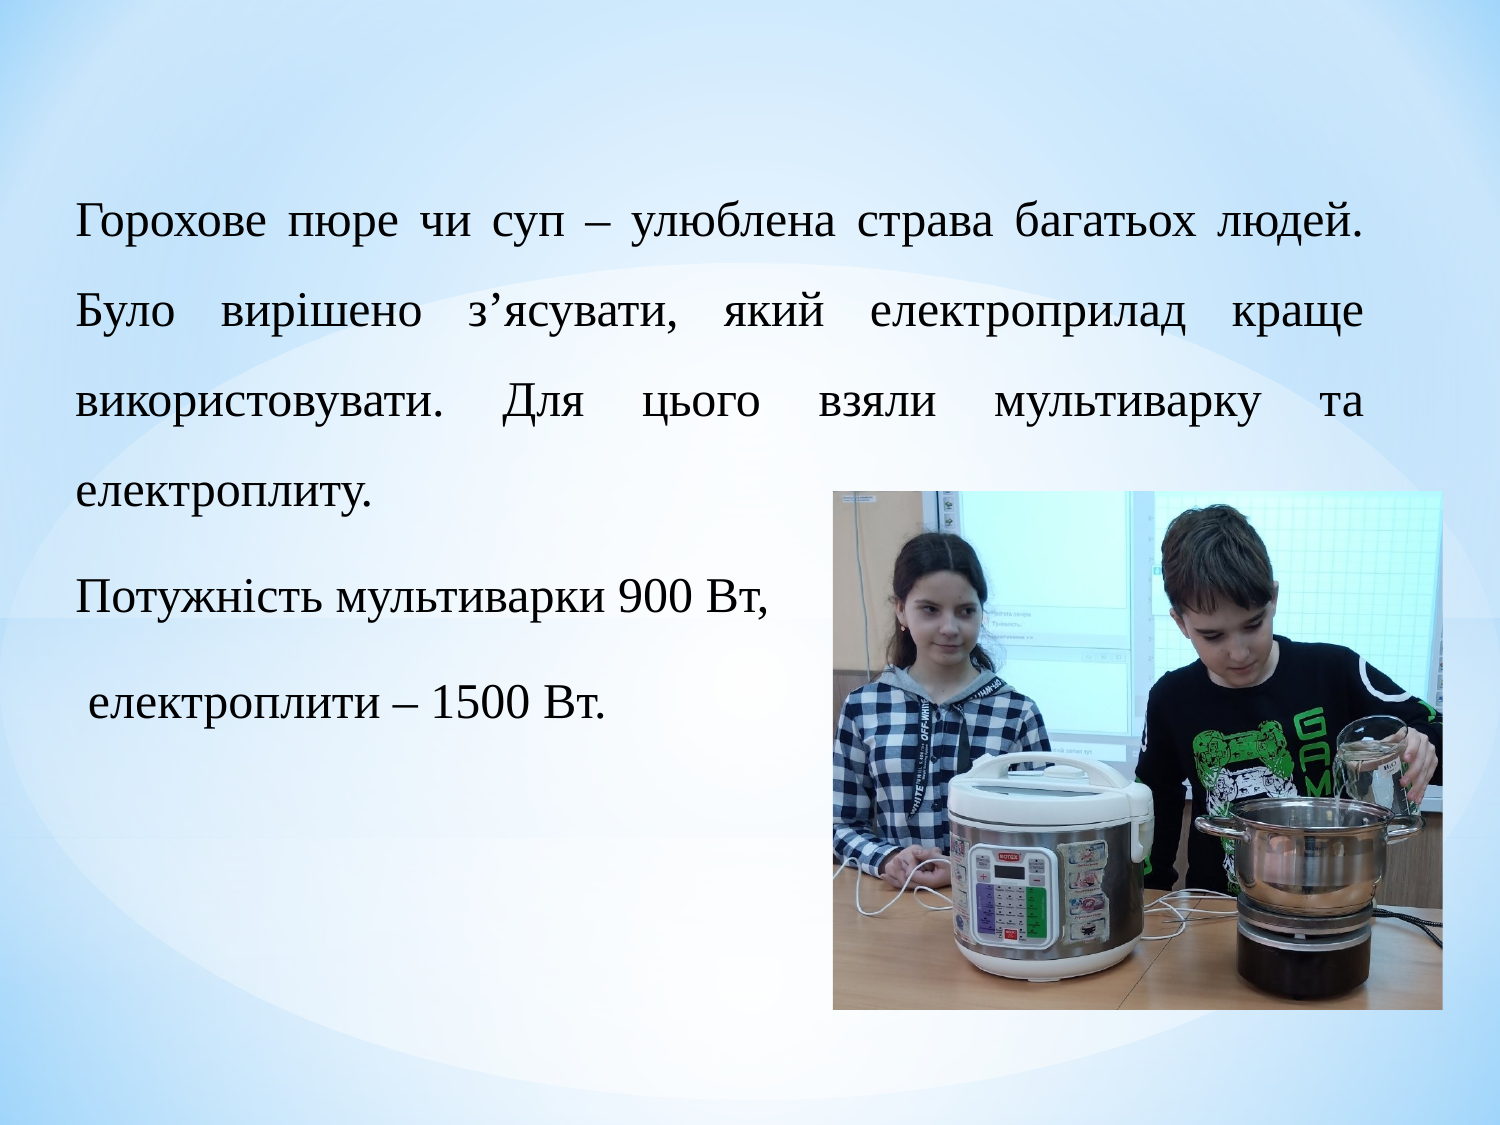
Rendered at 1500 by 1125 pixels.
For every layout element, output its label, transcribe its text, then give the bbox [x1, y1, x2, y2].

picture [832, 491, 1443, 1011]
list Горохове пюре чи суп – улюблена страва багатьох людей. Було вирішено з’ясувати, який електроприлад краще використовувати. Для цього взяли мультиварку та електроплиту. Потужність мультиварки 900 Вт, електроплити – 1500 Вт. [52, 148, 1380, 965]
title [0, 54, 1048, 243]
